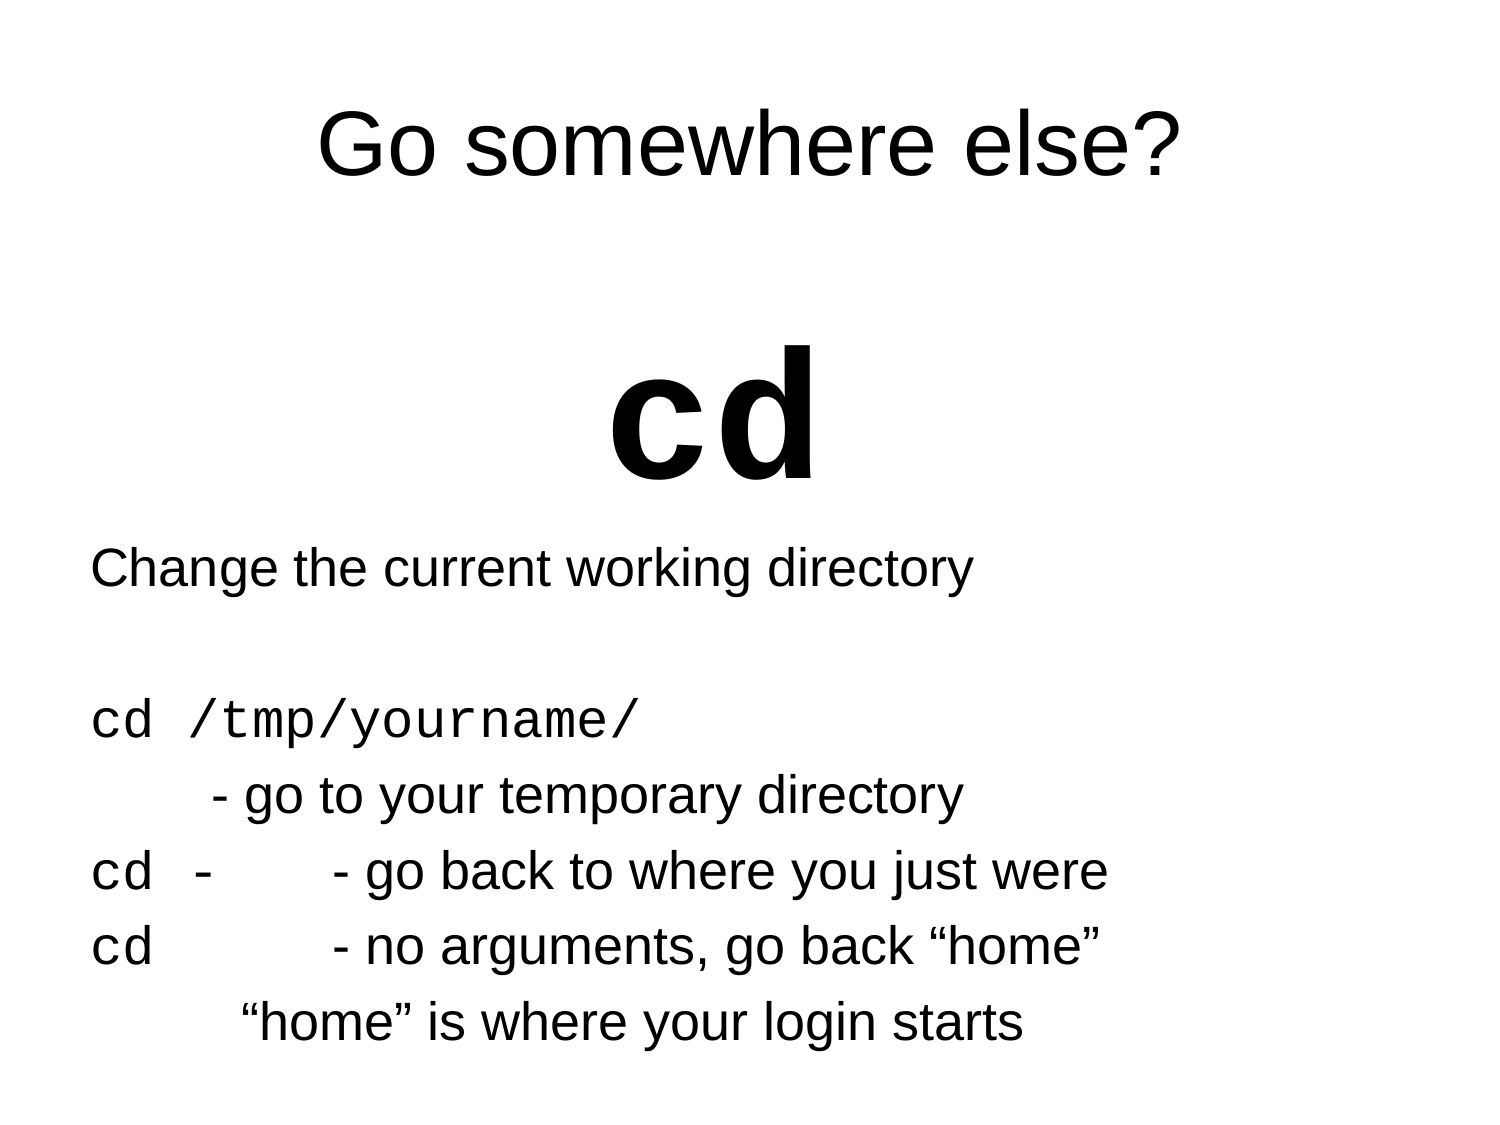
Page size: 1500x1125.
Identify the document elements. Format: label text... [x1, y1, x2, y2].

text_box cd [588, 287, 839, 523]
list Change the current working directory cd /tmp/yourname/ - go to your temporary directory cd - - go back to where you just were cd - no arguments, go back “home” “home” is where your login starts [75, 525, 1425, 1063]
title Go somewhere else? [75, 45, 1425, 233]
